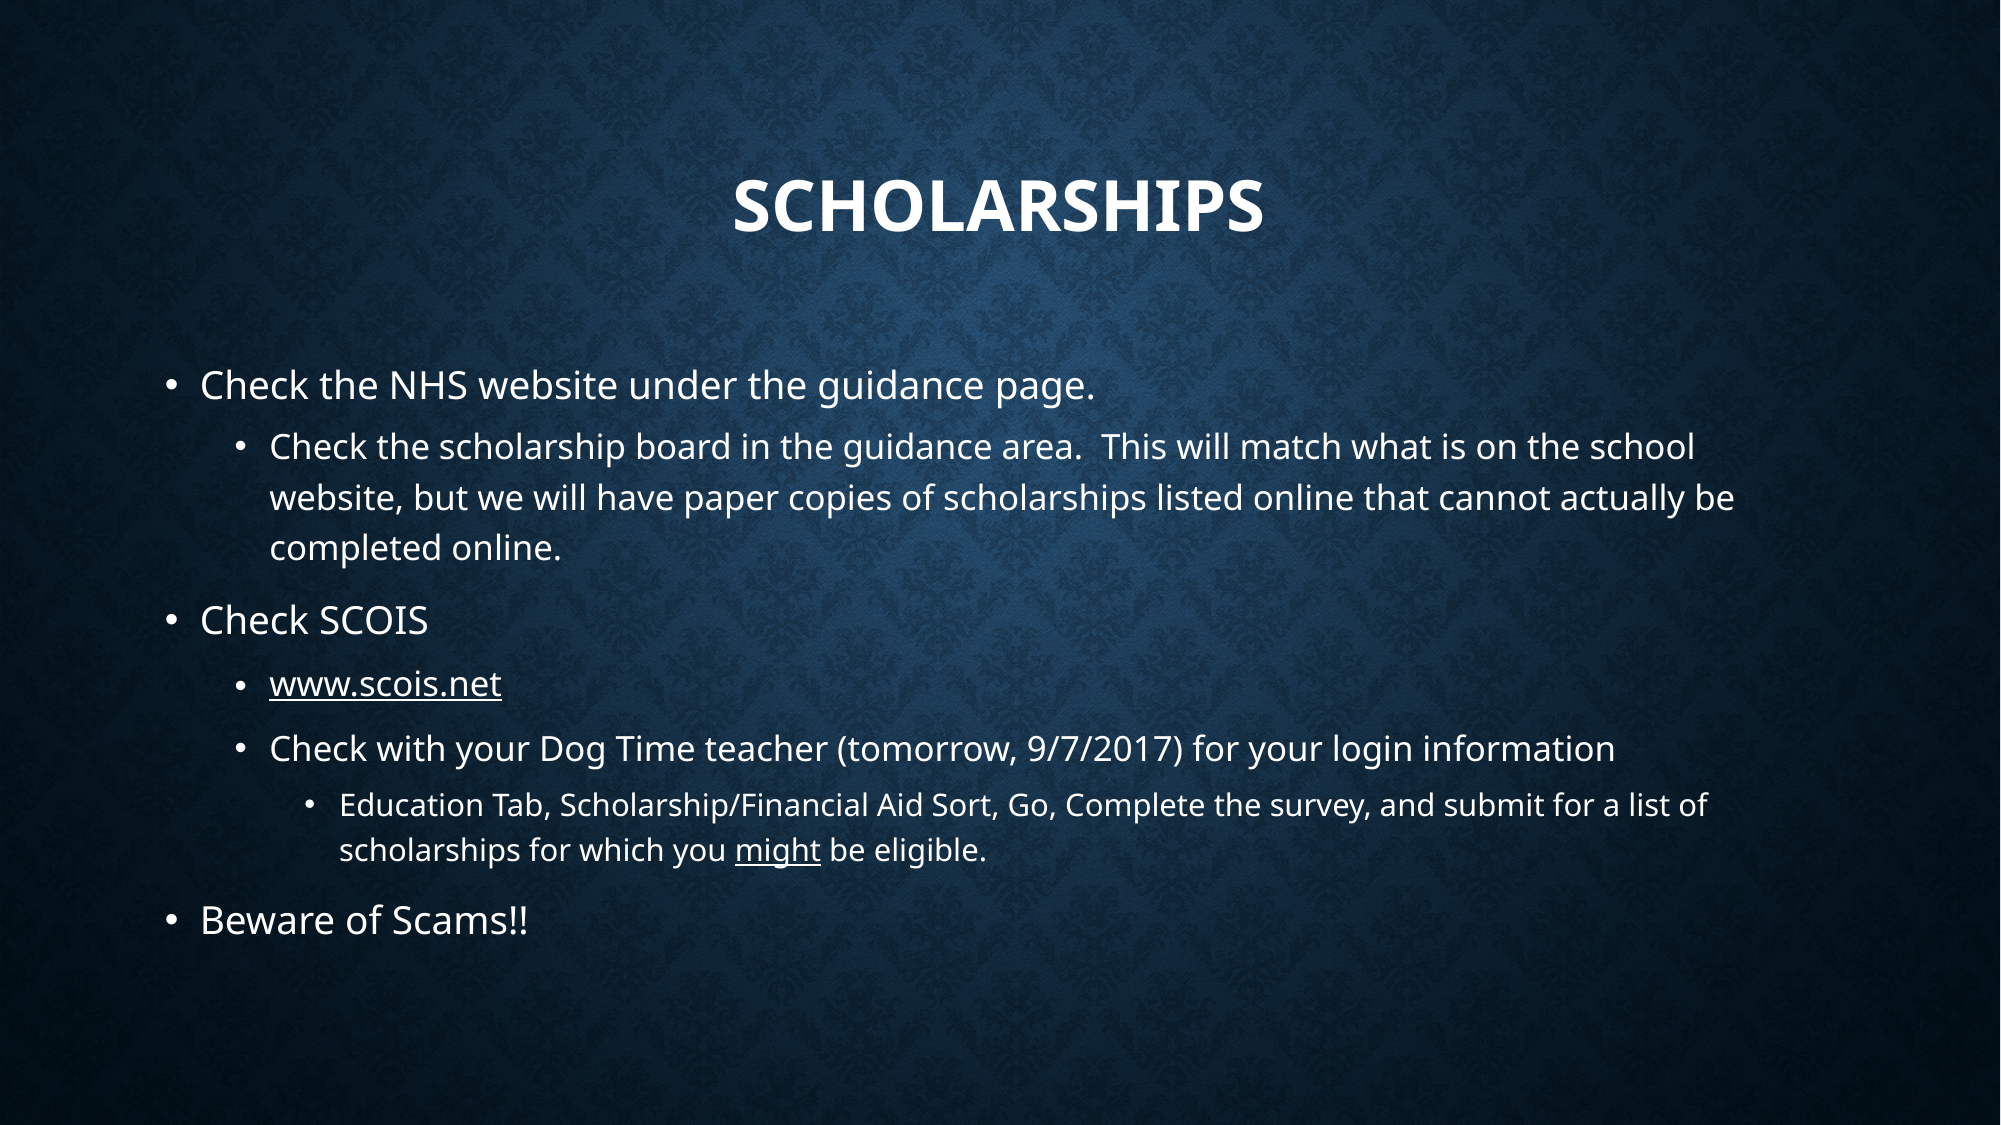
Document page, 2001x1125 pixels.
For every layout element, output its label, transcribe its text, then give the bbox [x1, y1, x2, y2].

title Scholarships [149, 99, 1849, 318]
list Check the NHS website under the guidance page. Check the scholarship board in the guidance area. This will match what is on the school website, but we will have paper copies of scholarships listed online that cannot actually be completed online. Check SCOIS www.scois.net Check with your Dog Time teacher (tomorrow, 9/7/2017) for your login information Education Tab, Scholarship/Financial Aid Sort, Go, Complete the survey, and submit for a list of scholarships for which you might be eligible. Beware of Scams!! [149, 343, 1849, 950]
